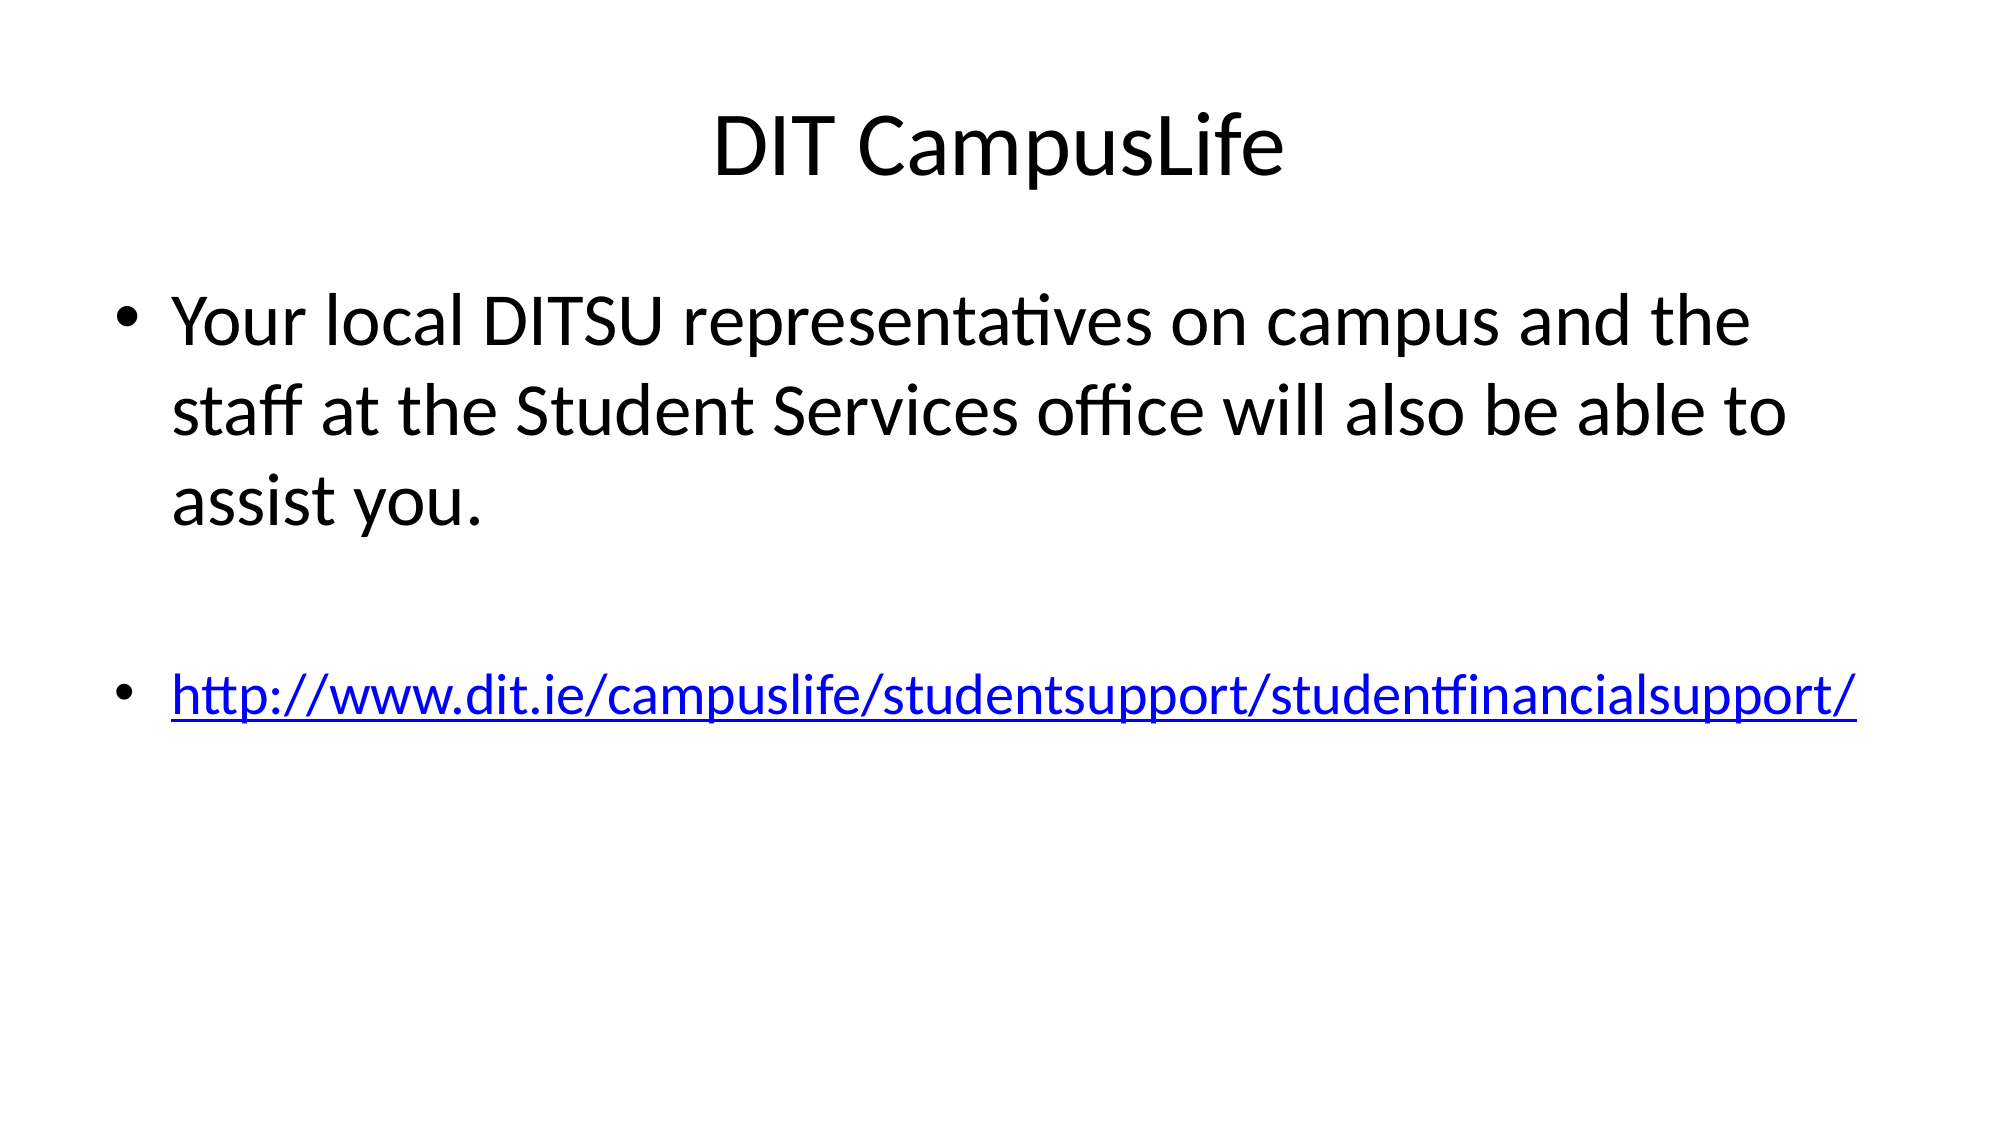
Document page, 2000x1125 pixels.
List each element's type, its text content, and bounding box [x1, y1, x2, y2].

list Your local DITSU representatives on campus and the staff at the Student Services office will also be able to assist you. http://www.dit.ie/campuslife/studentsupport/studentfinancialsupport/ [99, 262, 1900, 1005]
title DIT CampusLife [99, 45, 1900, 233]
